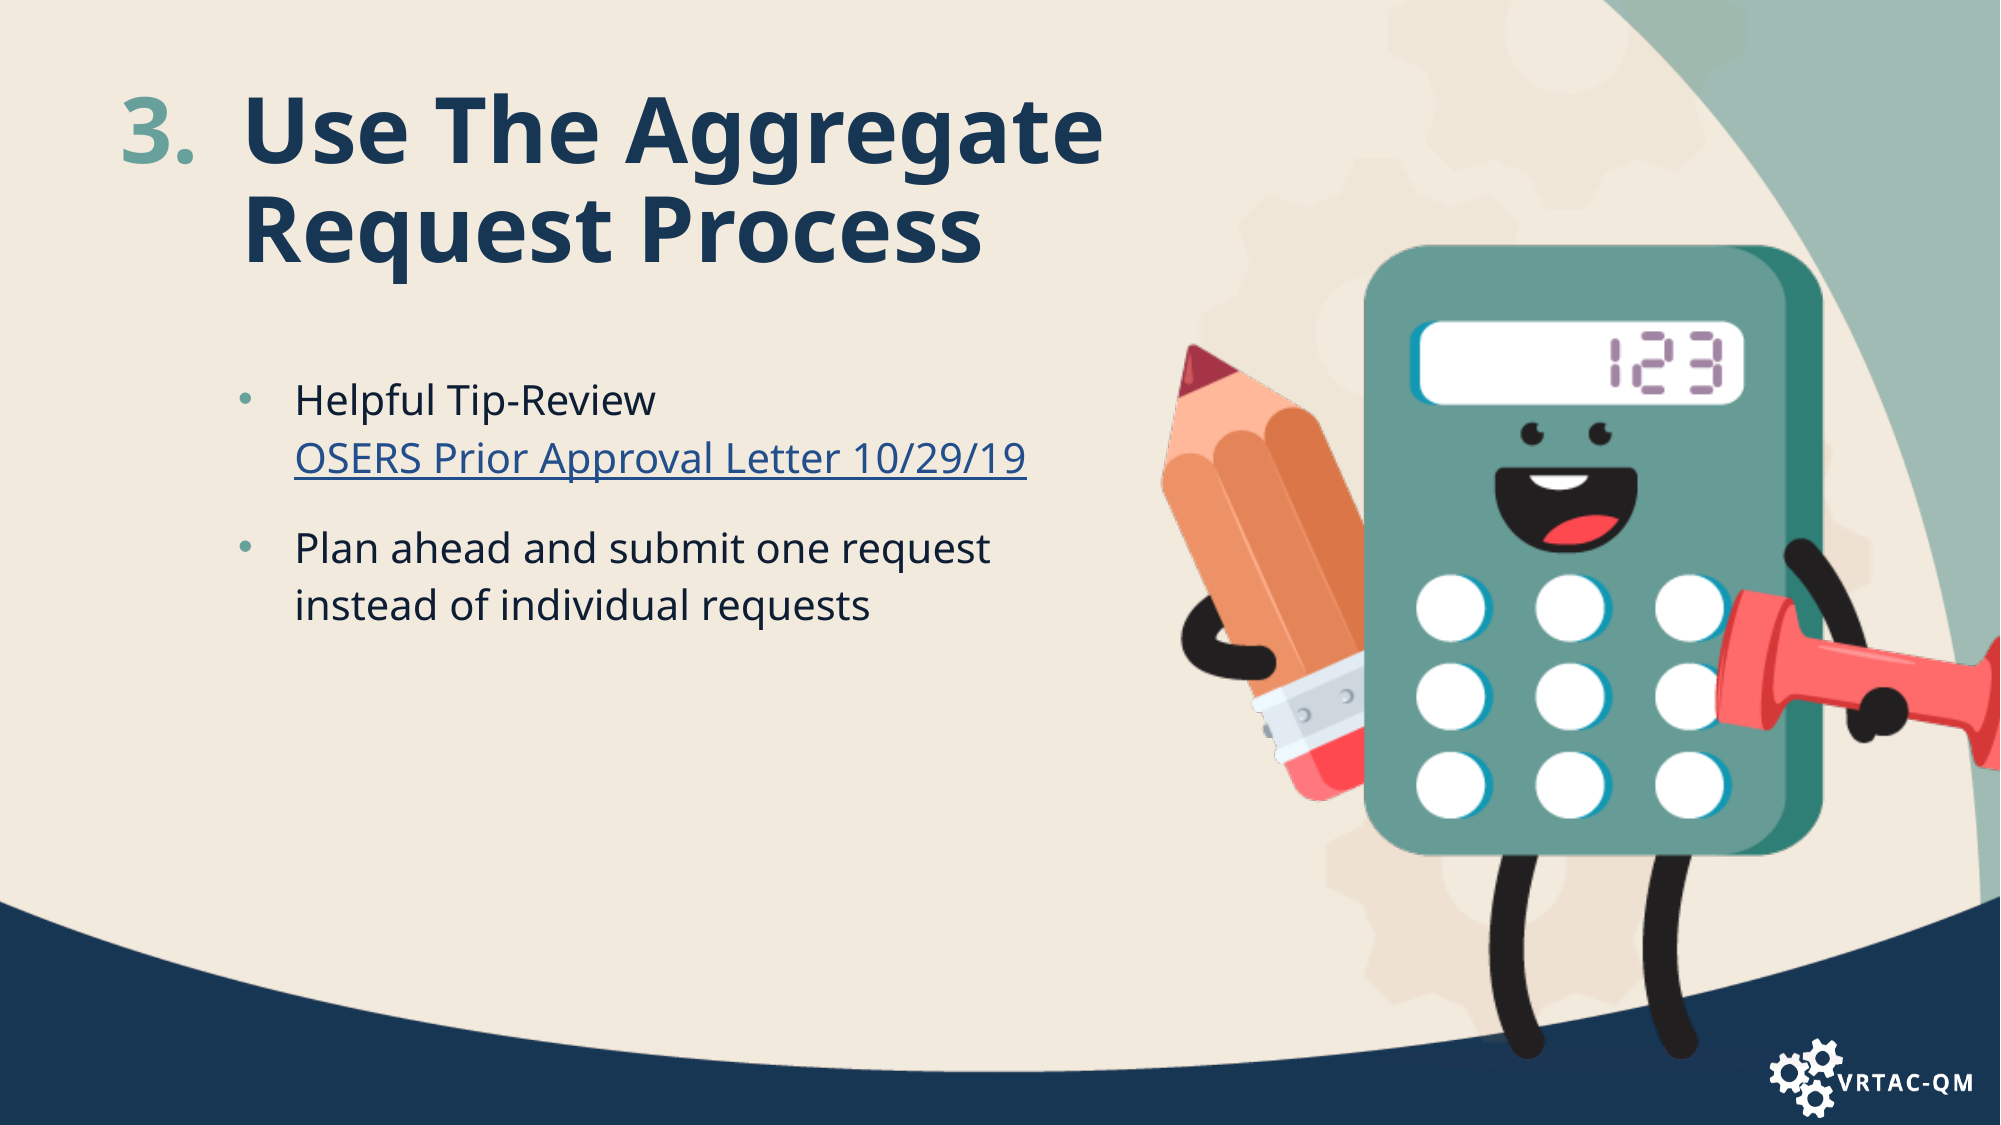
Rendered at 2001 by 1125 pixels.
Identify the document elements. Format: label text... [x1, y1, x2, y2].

title Use The Aggregate Request Process [105, 57, 1222, 309]
picture [0, 0, 2000, 1125]
list Helpful Tip-Review OSERS Prior Approval Letter 10/29/19 Plan ahead and submit one request instead of individual requests [223, 358, 1090, 638]
